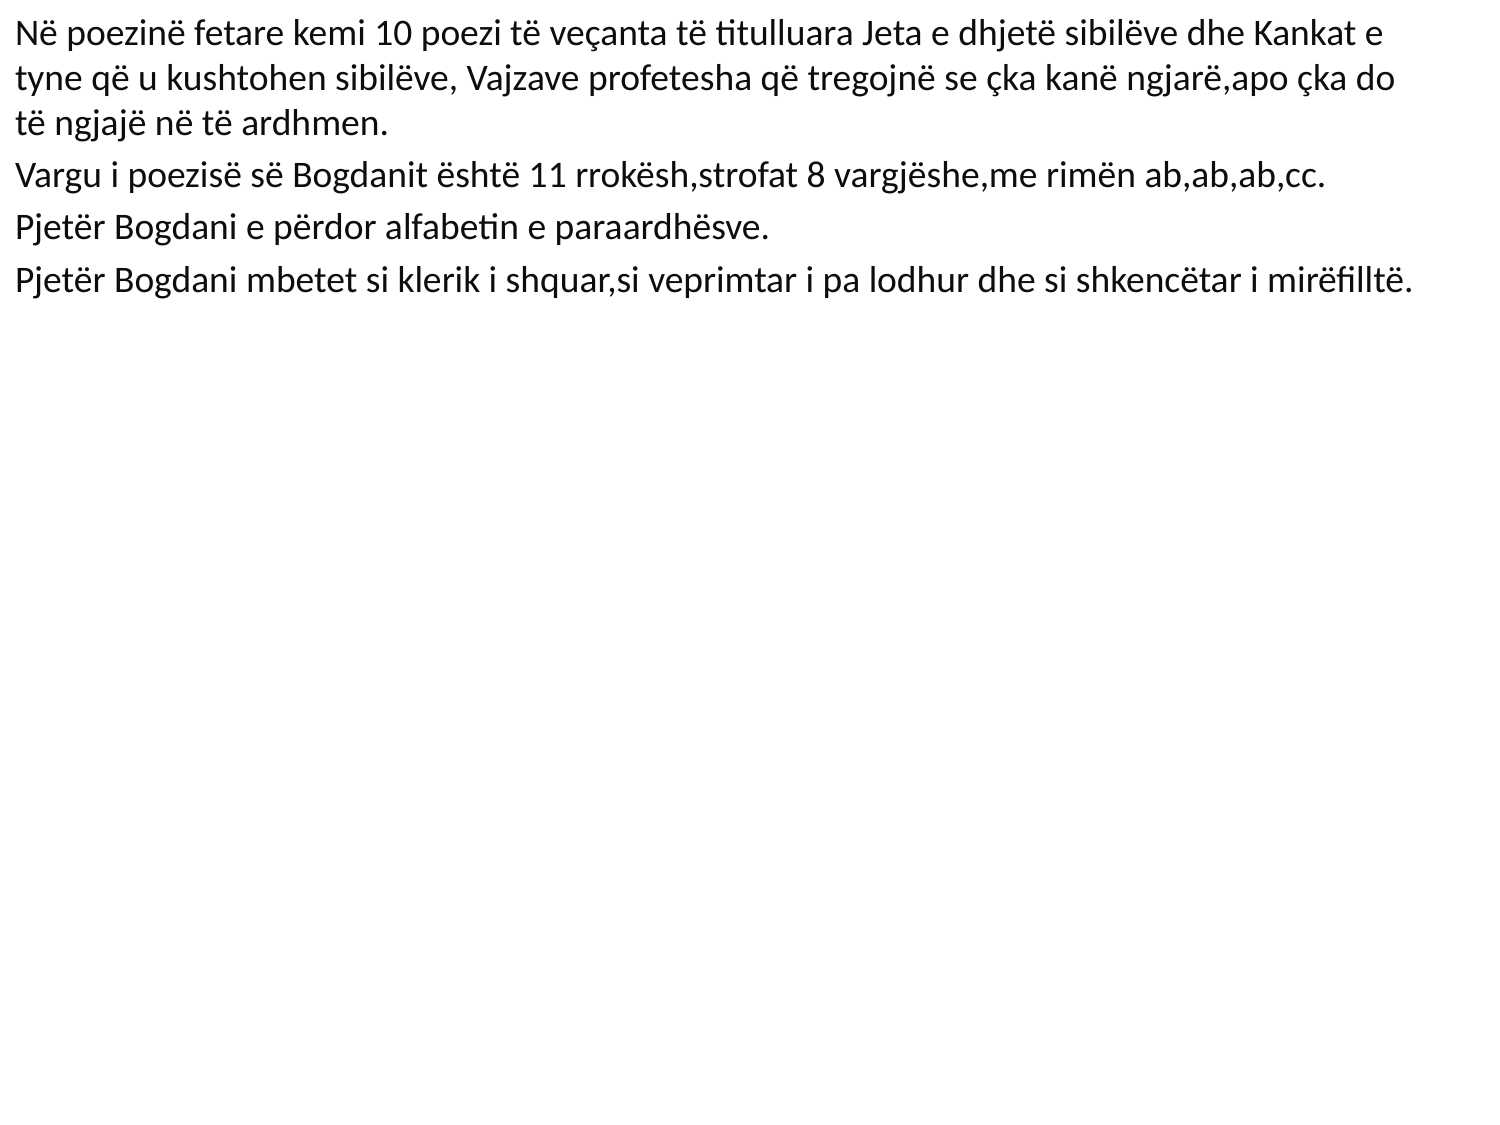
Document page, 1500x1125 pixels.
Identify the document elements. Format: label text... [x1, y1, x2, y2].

subtitle Në poezinë fetare kemi 10 poezi të veçanta të titulluara Jeta e dhjetë sibilëve dhe Kankat e tyne që u kushtohen sibilëve, Vajzave profetesha që tregojnë se çka kanë ngjarë,apo çka do të ngjajë në të ardhmen. Vargu i poezisë së Bogdanit është 11 rrokësh,strofat 8 vargjëshe,me rimën ab,ab,ab,cc. Pjetër Bogdani e përdor alfabetin e paraardhësve. Pjetër Bogdani mbetet si klerik i shquar,si veprimtar i pa lodhur dhe si shkencëtar i mirëfilltë. [0, 0, 1450, 1088]
